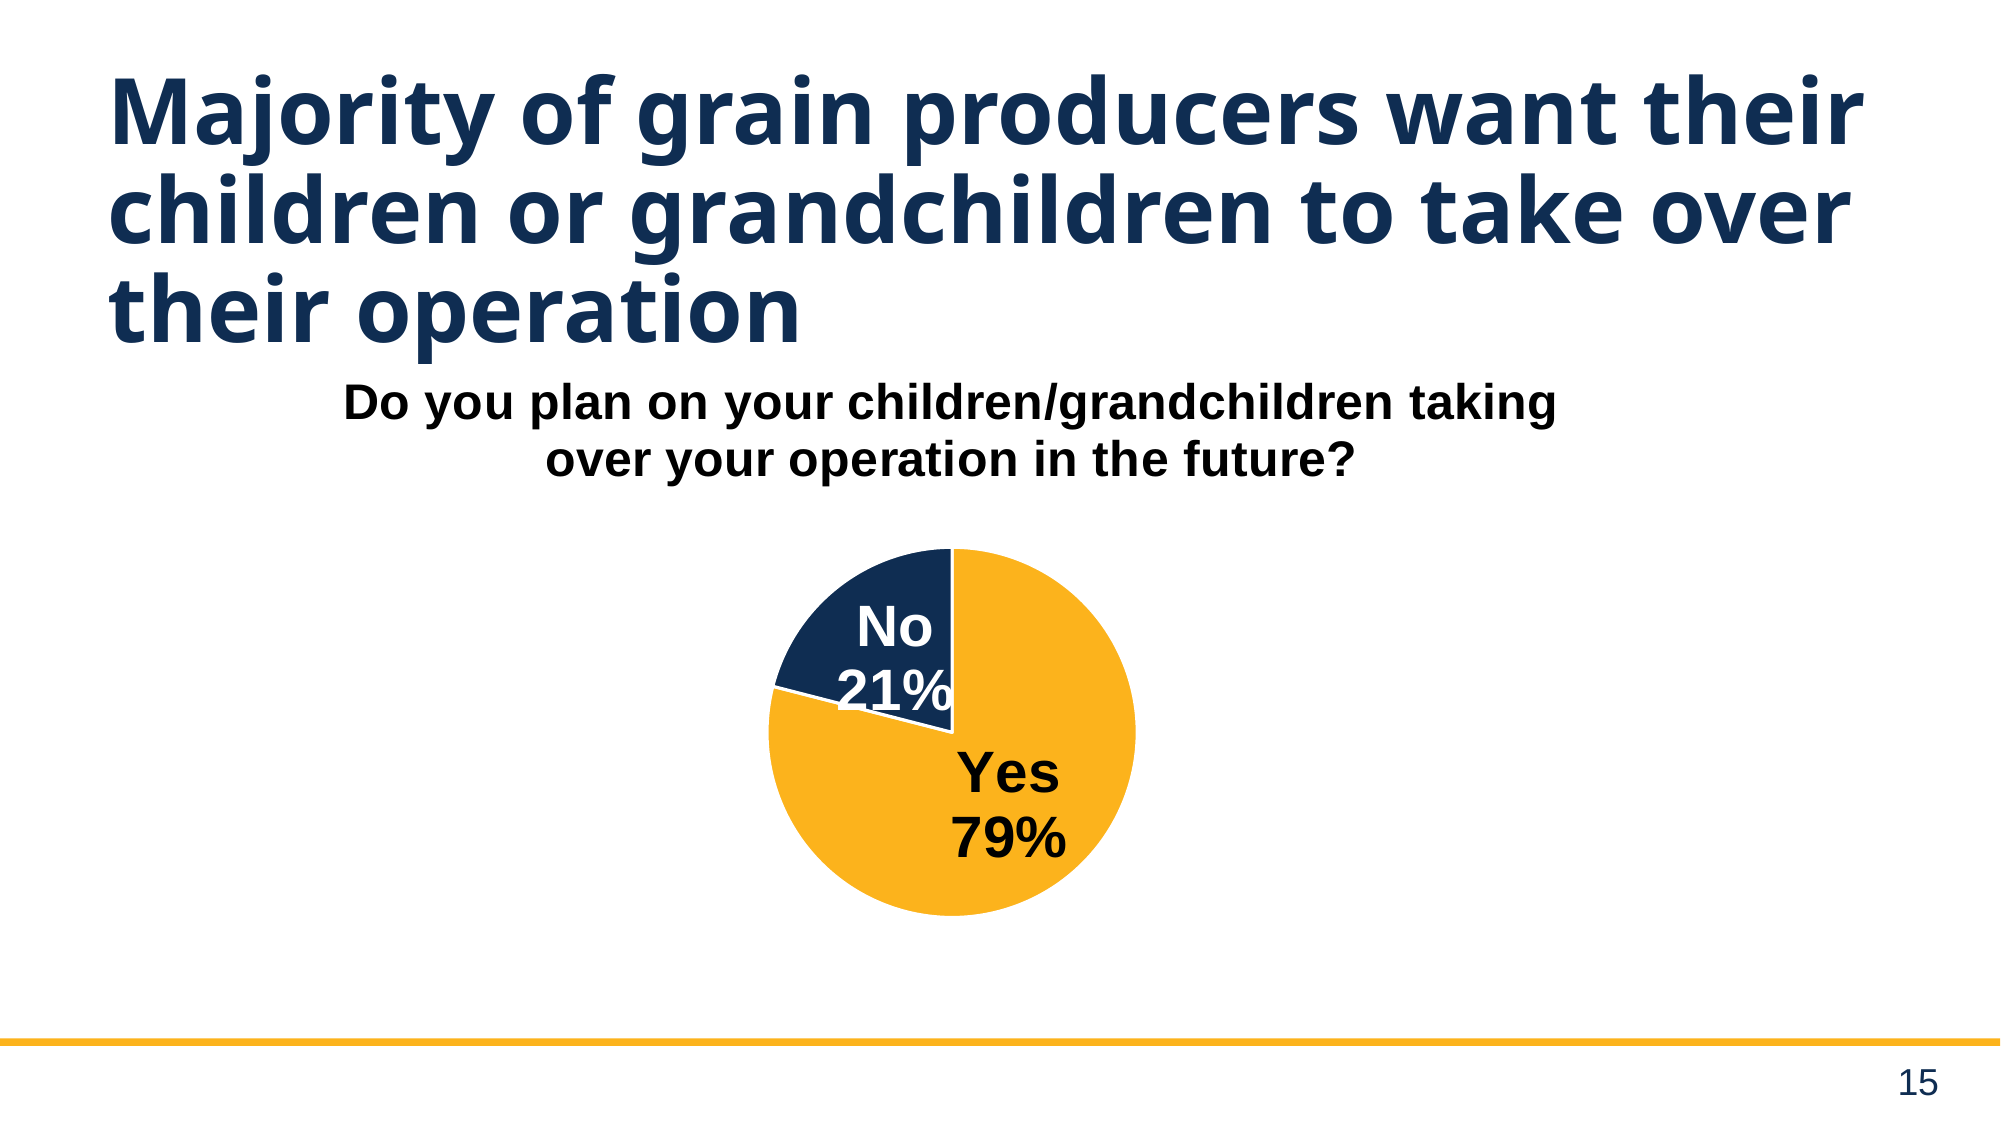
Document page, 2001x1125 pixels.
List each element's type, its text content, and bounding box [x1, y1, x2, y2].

title Majority of grain producers want their children or grandchildren to take over their operation [92, 58, 2000, 187]
chart [133, 337, 1771, 996]
